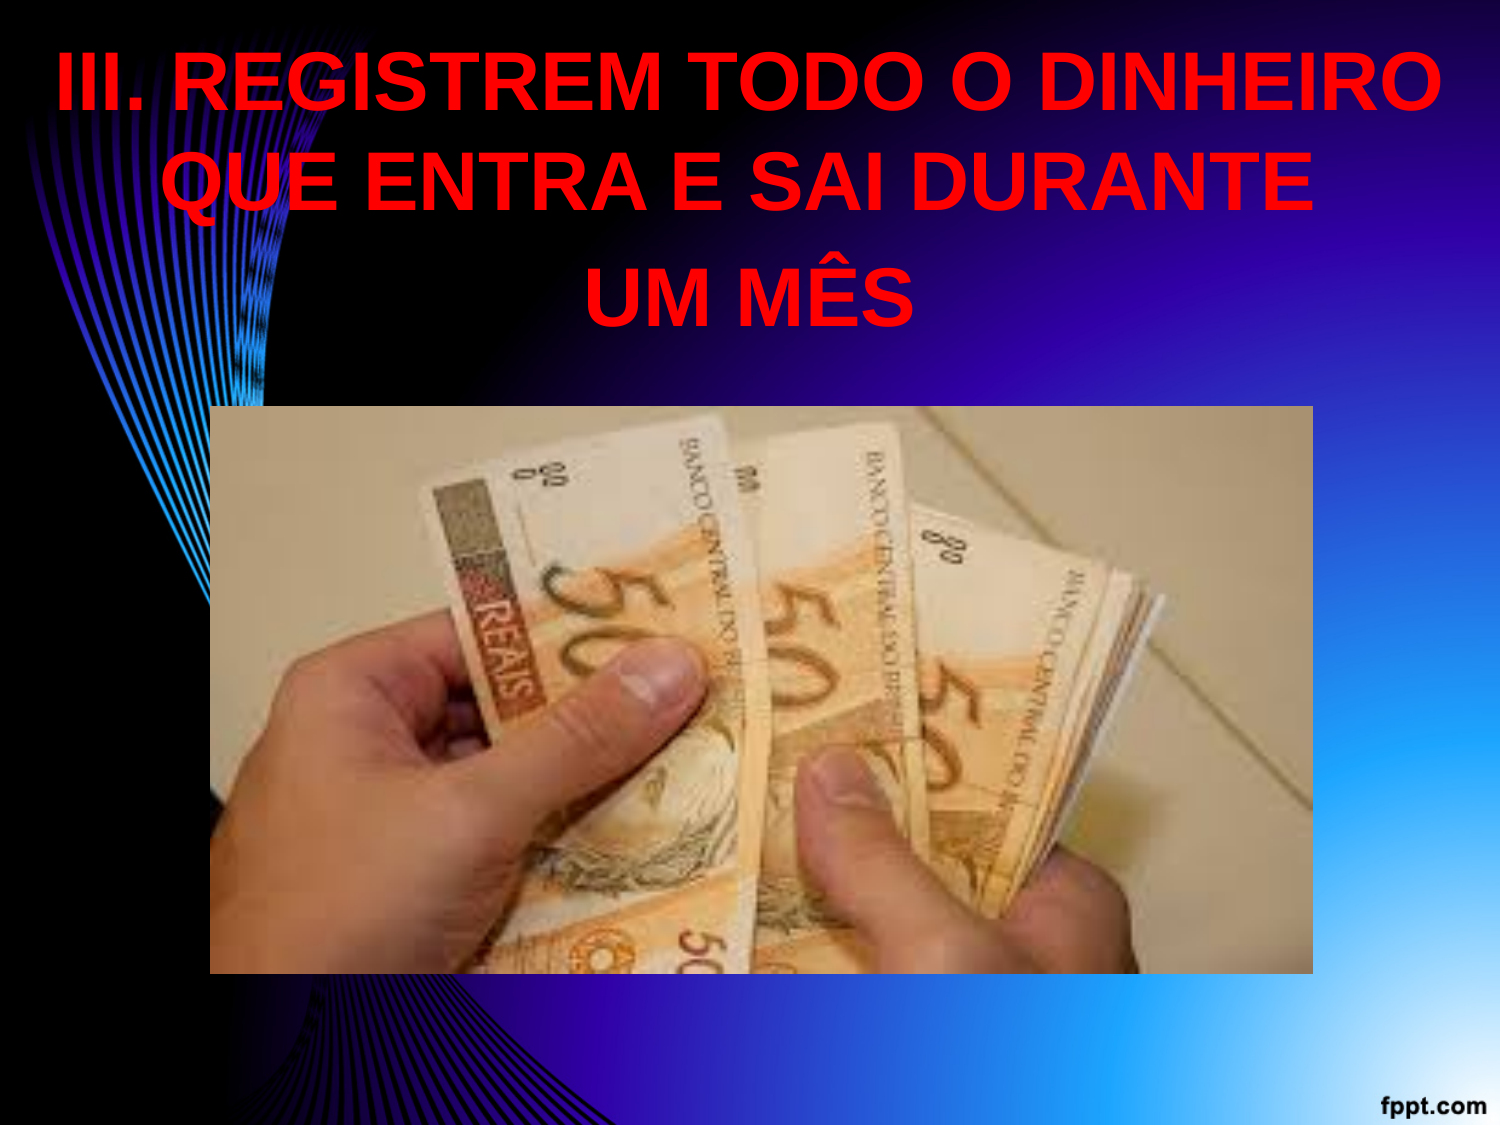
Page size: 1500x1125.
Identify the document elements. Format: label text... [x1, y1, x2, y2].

picture [0, 0, 1500, 1125]
subtitle III. REGISTREM TODO O DINHEIRO QUE ENTRA E SAI DURANTE UM MÊS [29, 19, 1471, 1094]
